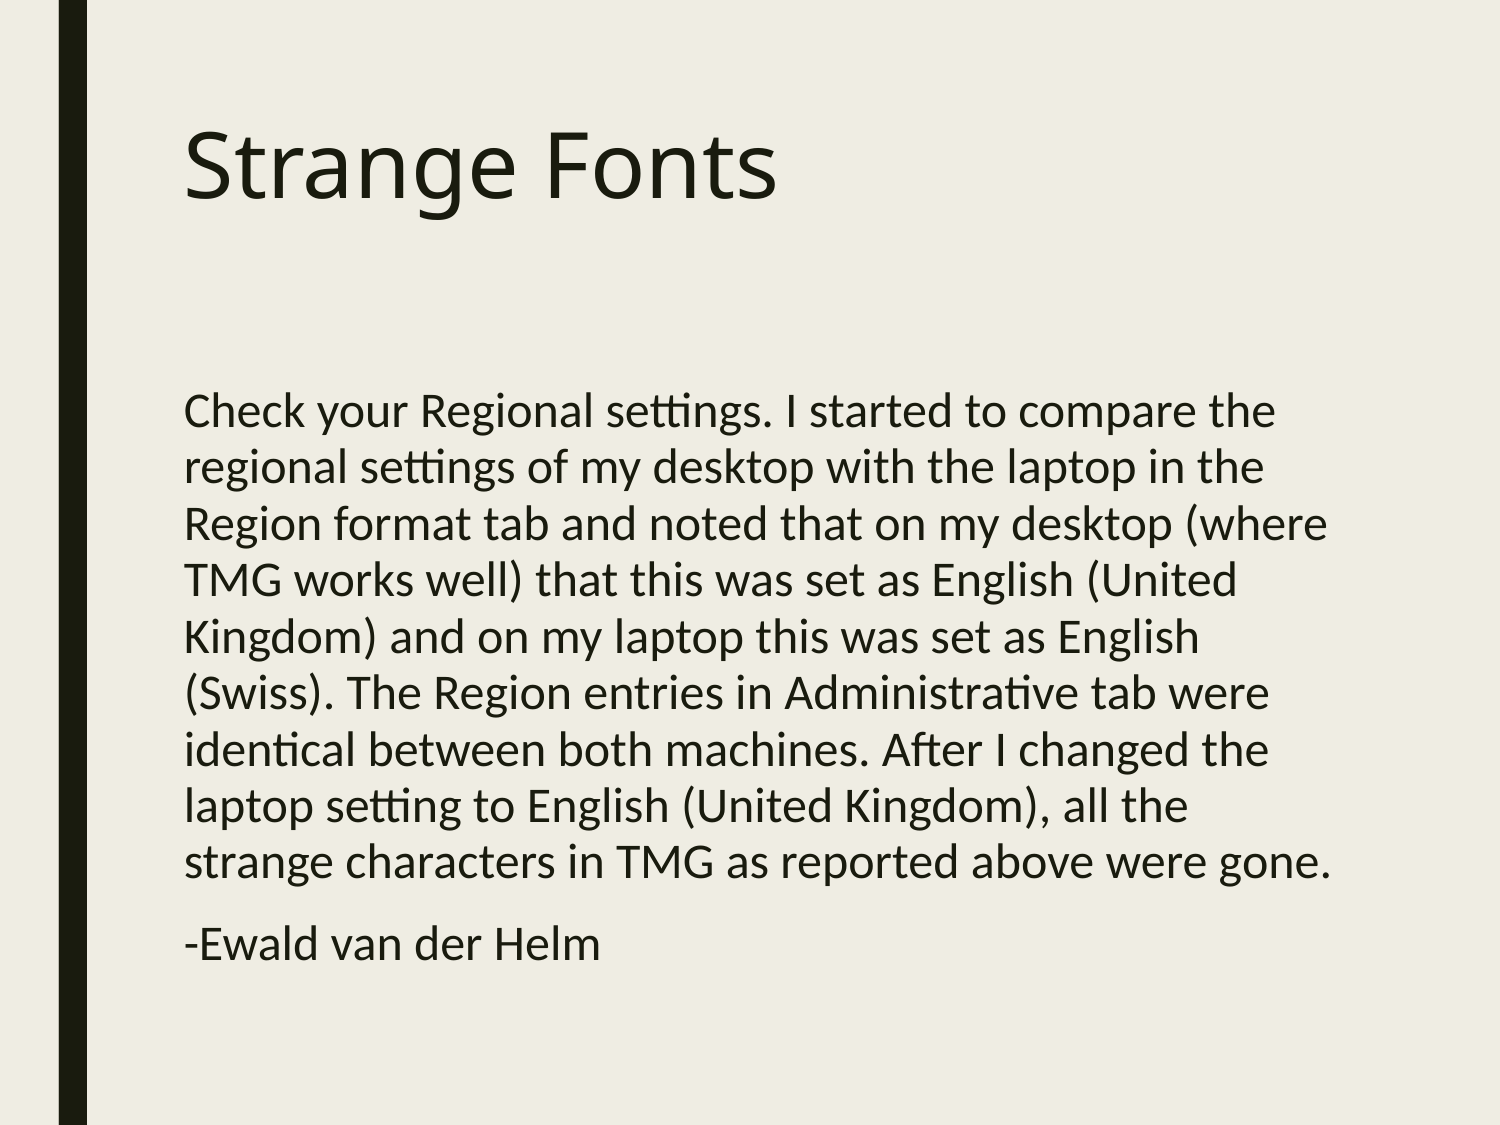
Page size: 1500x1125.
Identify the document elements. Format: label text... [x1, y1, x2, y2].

list Check your Regional settings. I started to compare the regional settings of my desktop with the laptop in the Region format tab and noted that on my desktop (where TMG works well) that this was set as English (United Kingdom) and on my laptop this was set as English (Swiss). The Region entries in Administrative tab were identical between both machines. After I changed the laptop setting to English (United Kingdom), all the strange characters in TMG as reported above were gone. -Ewald van der Helm [168, 375, 1351, 1059]
title Strange Fonts [168, 112, 1351, 357]
